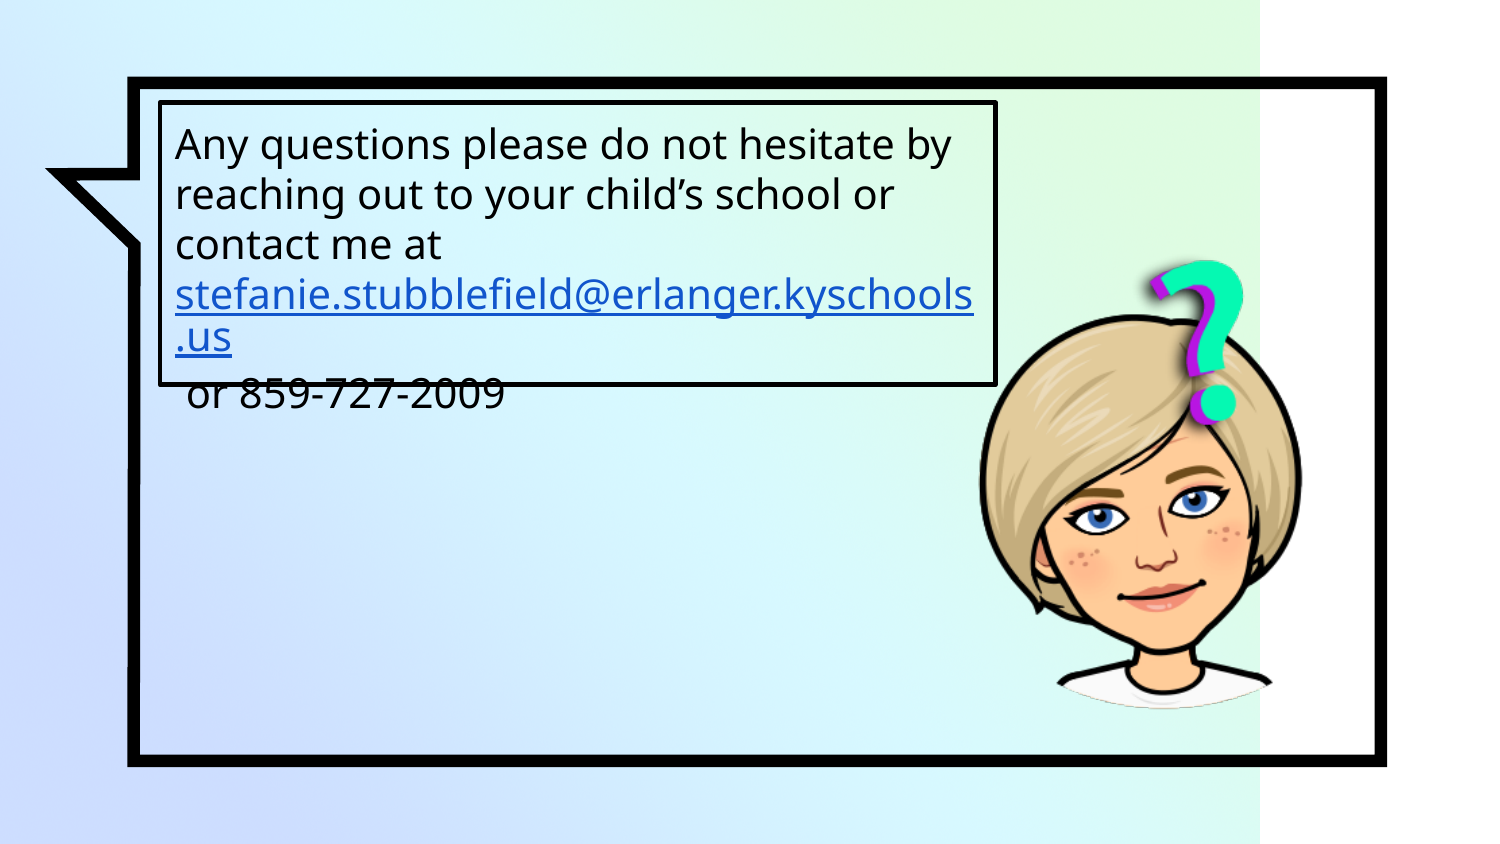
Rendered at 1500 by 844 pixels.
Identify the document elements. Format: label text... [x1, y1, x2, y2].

title Any questions please do not hesitate by reaching out to your child’s school or contact me at stefanie.stubblefield@erlanger.kyschools.us or 859-727-2009 [160, 102, 996, 385]
picture [0, 0, 1260, 844]
picture [78, 90, 1436, 754]
